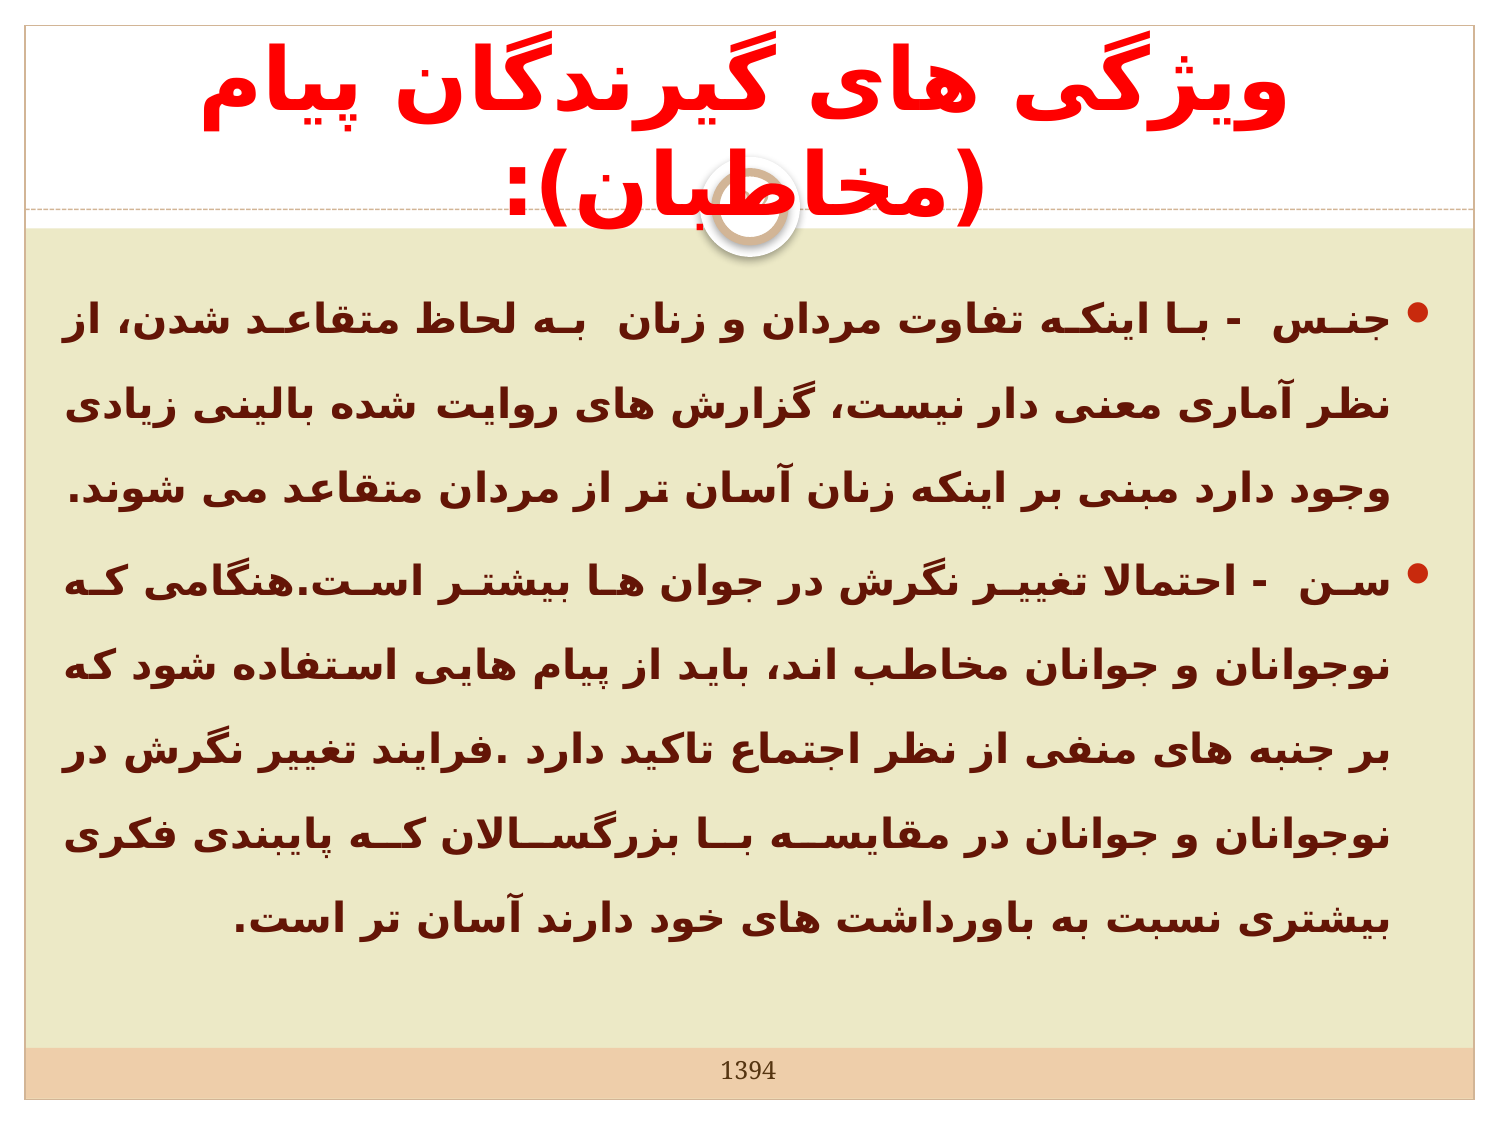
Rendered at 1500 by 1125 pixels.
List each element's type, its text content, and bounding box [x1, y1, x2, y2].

footer 1394 [454, 1046, 1043, 1107]
title ویژگی های گیرندگان پیام (مخاطبان): [41, 30, 1450, 226]
list جنس - با اینکه تفاوت مردان و زنان به لحاظ متقاعد شدن، از نظر آماری معنی دار نیست، گزارش های روایت شده بالینی زیادی وجود دارد مبنی بر اینکه زنان آسان تر از مردان متقاعد می شوند. سن - احتمالا تغییر نگرش در جوان ها بیشتر است.هنگامی که نوجوانان و جوانان مخاطب اند، باید از پیام هایی استفاده شود که بر جنبه های منفی از نظر اجتماع تاکید دارد .فرایند تغییر نگرش در نوجوانان و جوانان در مقایسه با بزرگسالان که پایبندی فکری بیشتری نسبت به باورداشت های خود دارند آسان تر است. [49, 250, 1445, 1001]
slide_number 22 [715, 168, 791, 241]
